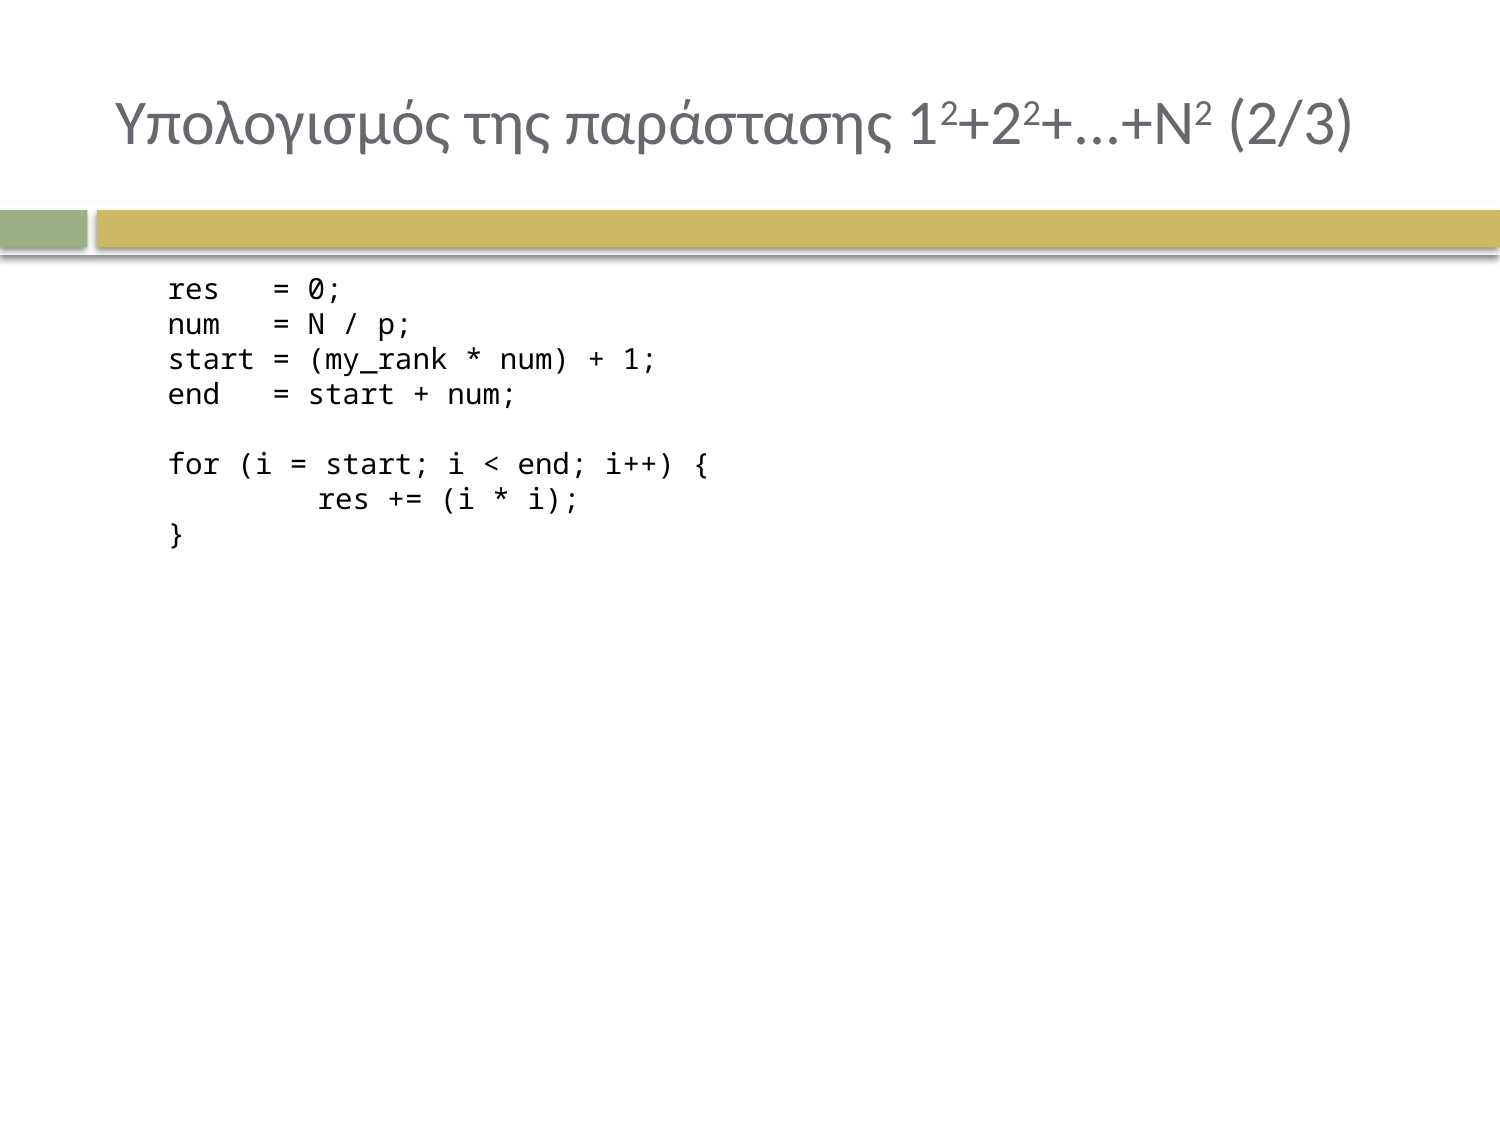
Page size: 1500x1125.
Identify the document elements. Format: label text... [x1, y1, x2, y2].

list res = 0; num = N / p; start = (my_rank * num) + 1; end = start + num; for (i = start; i < end; i++) { res += (i * i); } [100, 262, 1500, 1125]
title Υπολογισμός της παράστασης 12+22+...+Ν2 (2/3) [100, 37, 1438, 200]
